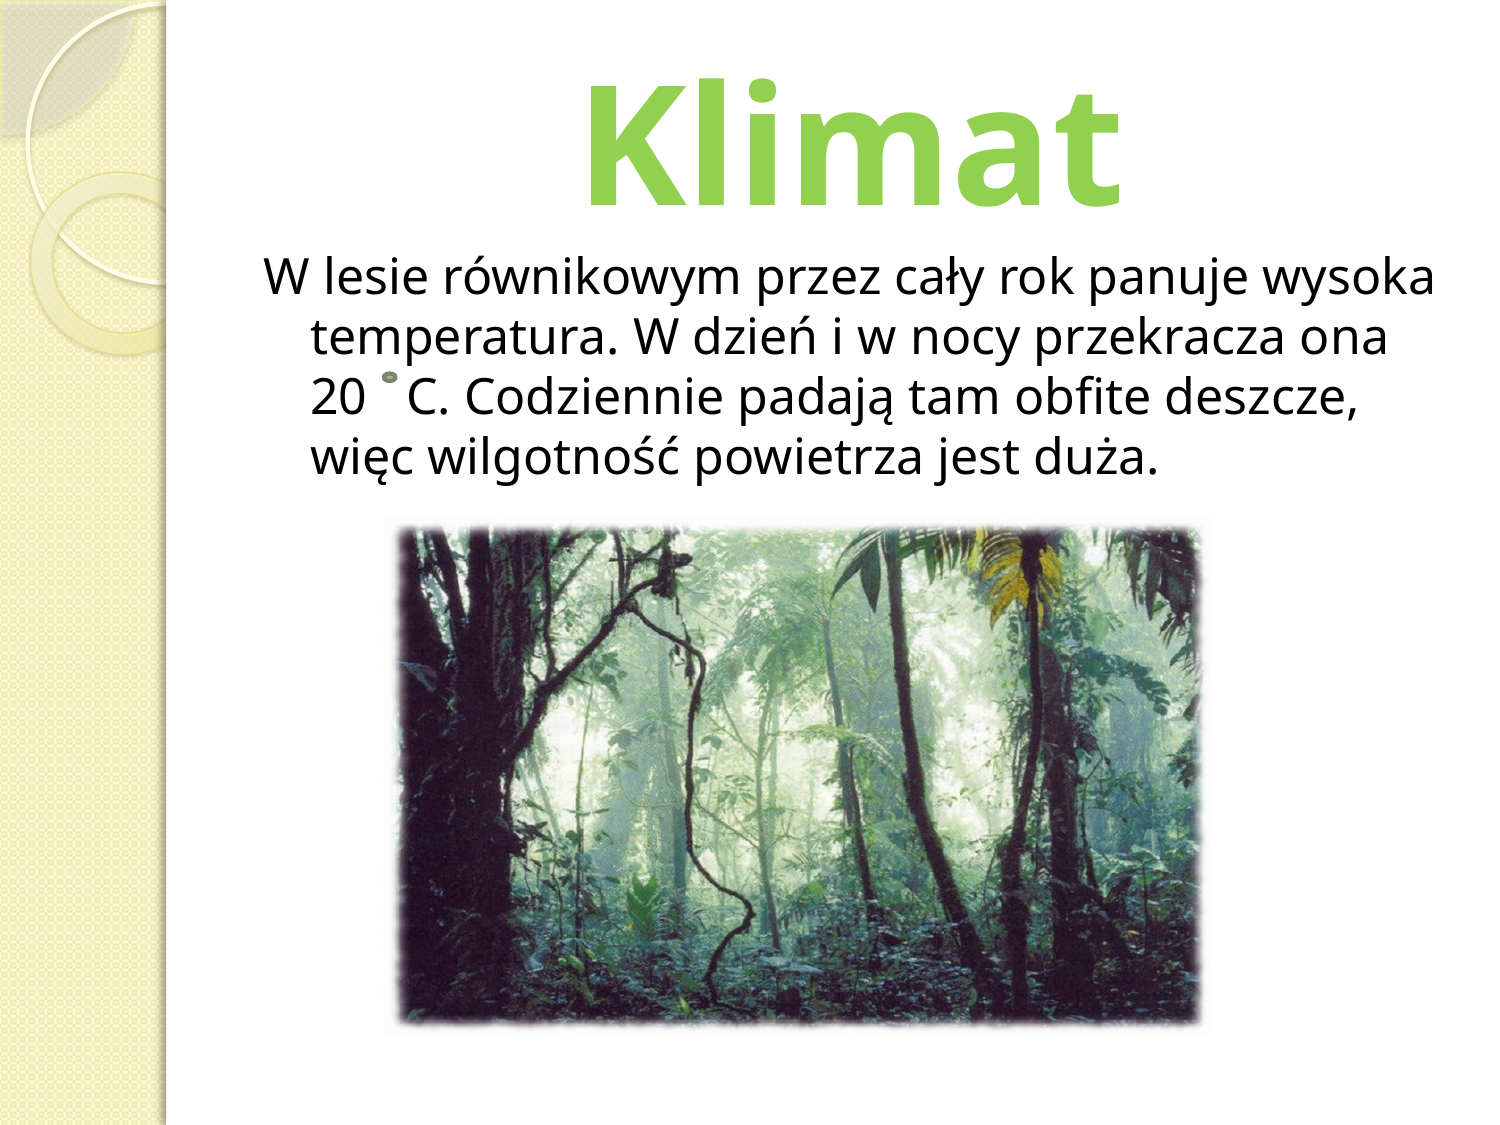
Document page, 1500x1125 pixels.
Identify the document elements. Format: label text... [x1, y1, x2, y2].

title Klimat [235, 45, 1466, 233]
list W lesie równikowym przez cały rok panuje wysoka temperatura. W dzień i w nocy przekracza ona 20 C. Codziennie padają tam obfite deszcze, więc wilgotność powietrza jest duża. [235, 237, 1466, 1025]
text_box [381, 371, 398, 384]
picture [383, 514, 1211, 1036]
